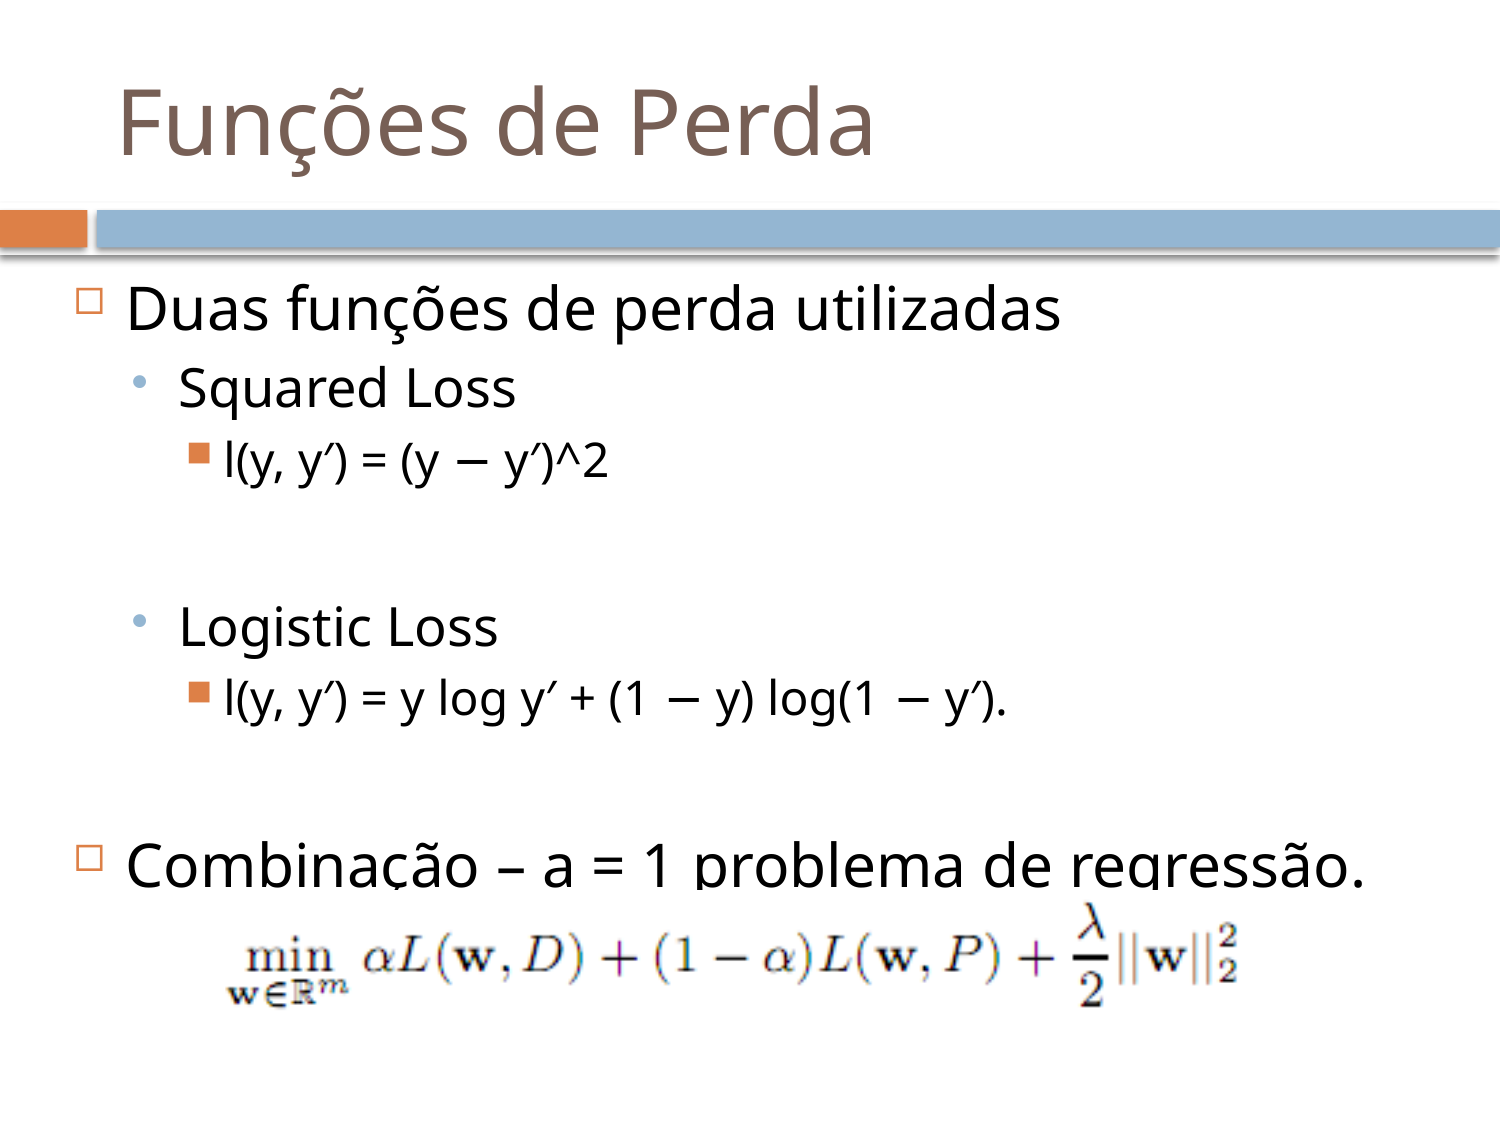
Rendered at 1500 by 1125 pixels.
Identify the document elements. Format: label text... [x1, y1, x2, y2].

title Funções de Perda [100, 37, 1438, 200]
picture [175, 890, 1278, 1044]
list Duas funções de perda utilizadas Squared Loss l(y, y′) = (y − y′)^2 Logistic Loss l(y, y′) = y log y′ + (1 − y) log(1 − y′). Combinação – a = 1 problema de regressão. [58, 262, 1454, 1067]
